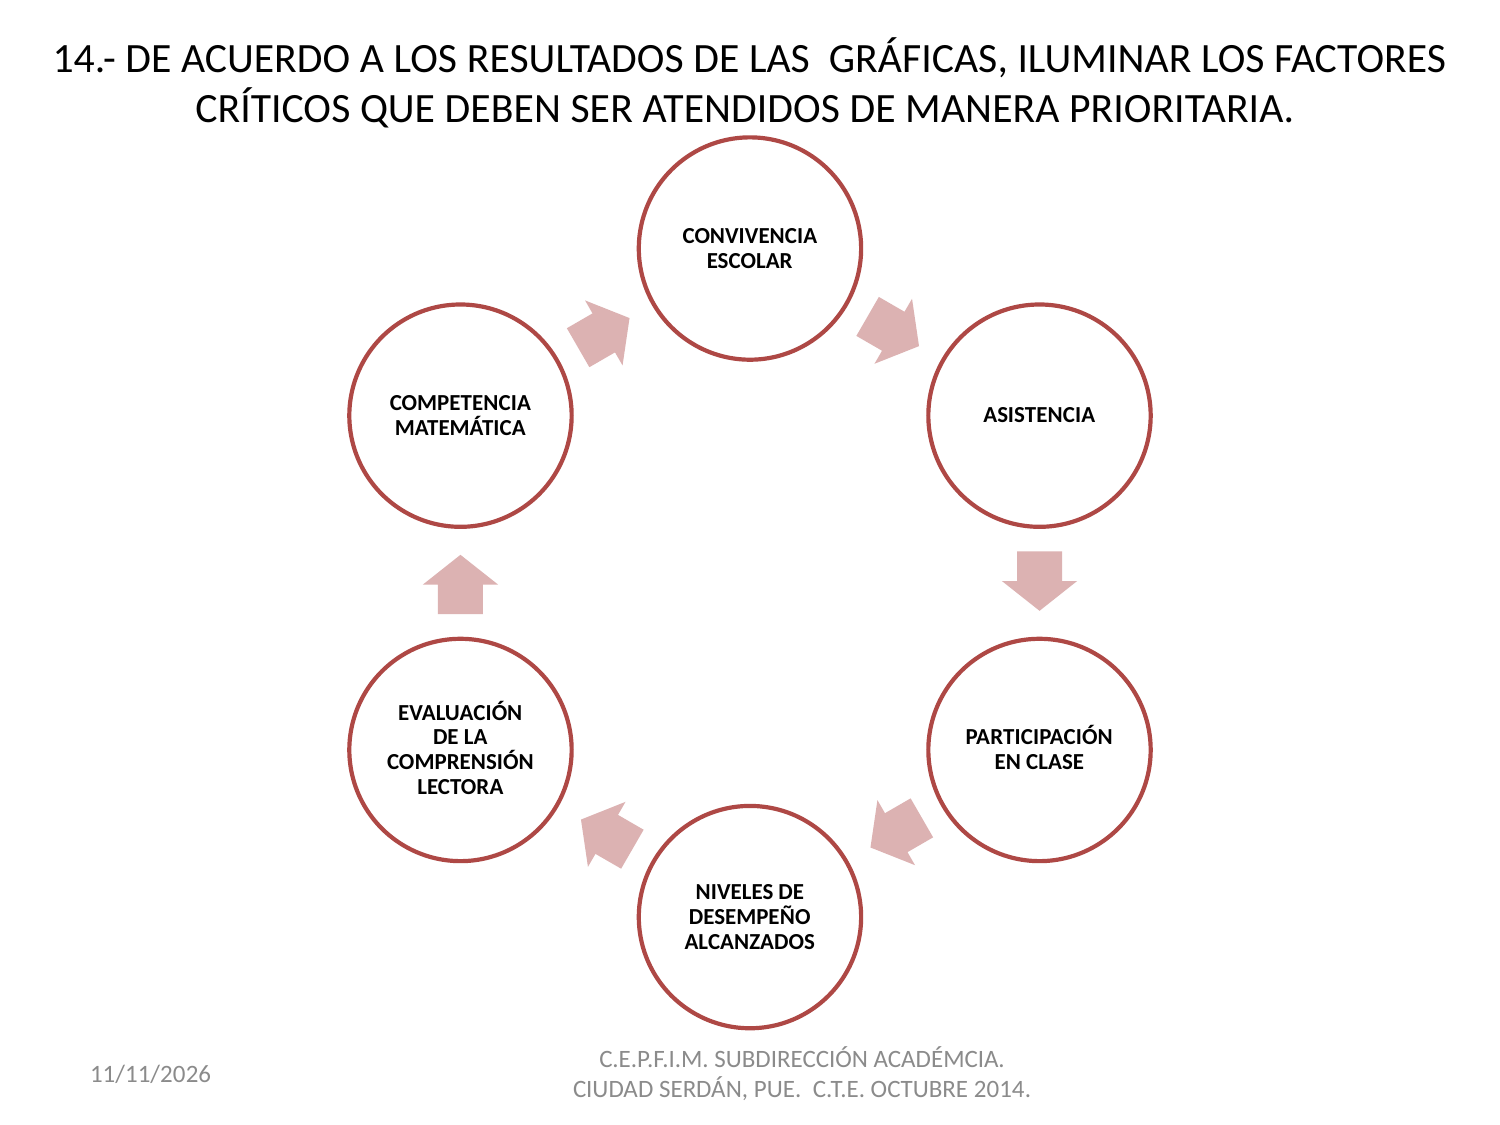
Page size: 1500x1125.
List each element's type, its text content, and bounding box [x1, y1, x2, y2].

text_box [29, 136, 1471, 1029]
title 14.- DE ACUERDO A LOS RESULTADOS DE LAS GRÁFICAS, ILUMINAR LOS FACTORES CRÍTICOS QUE DEBEN SER ATENDIDOS DE MANERA PRIORITARIA. [29, 0, 1471, 136]
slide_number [75, 1042, 425, 1103]
footer C.E.P.F.I.M. SUBDIRECCIÓN ACADÉMCIA. CIUDAD SERDÁN, PUE. C.T.E. OCTUBRE 2014. [512, 1042, 1093, 1103]
